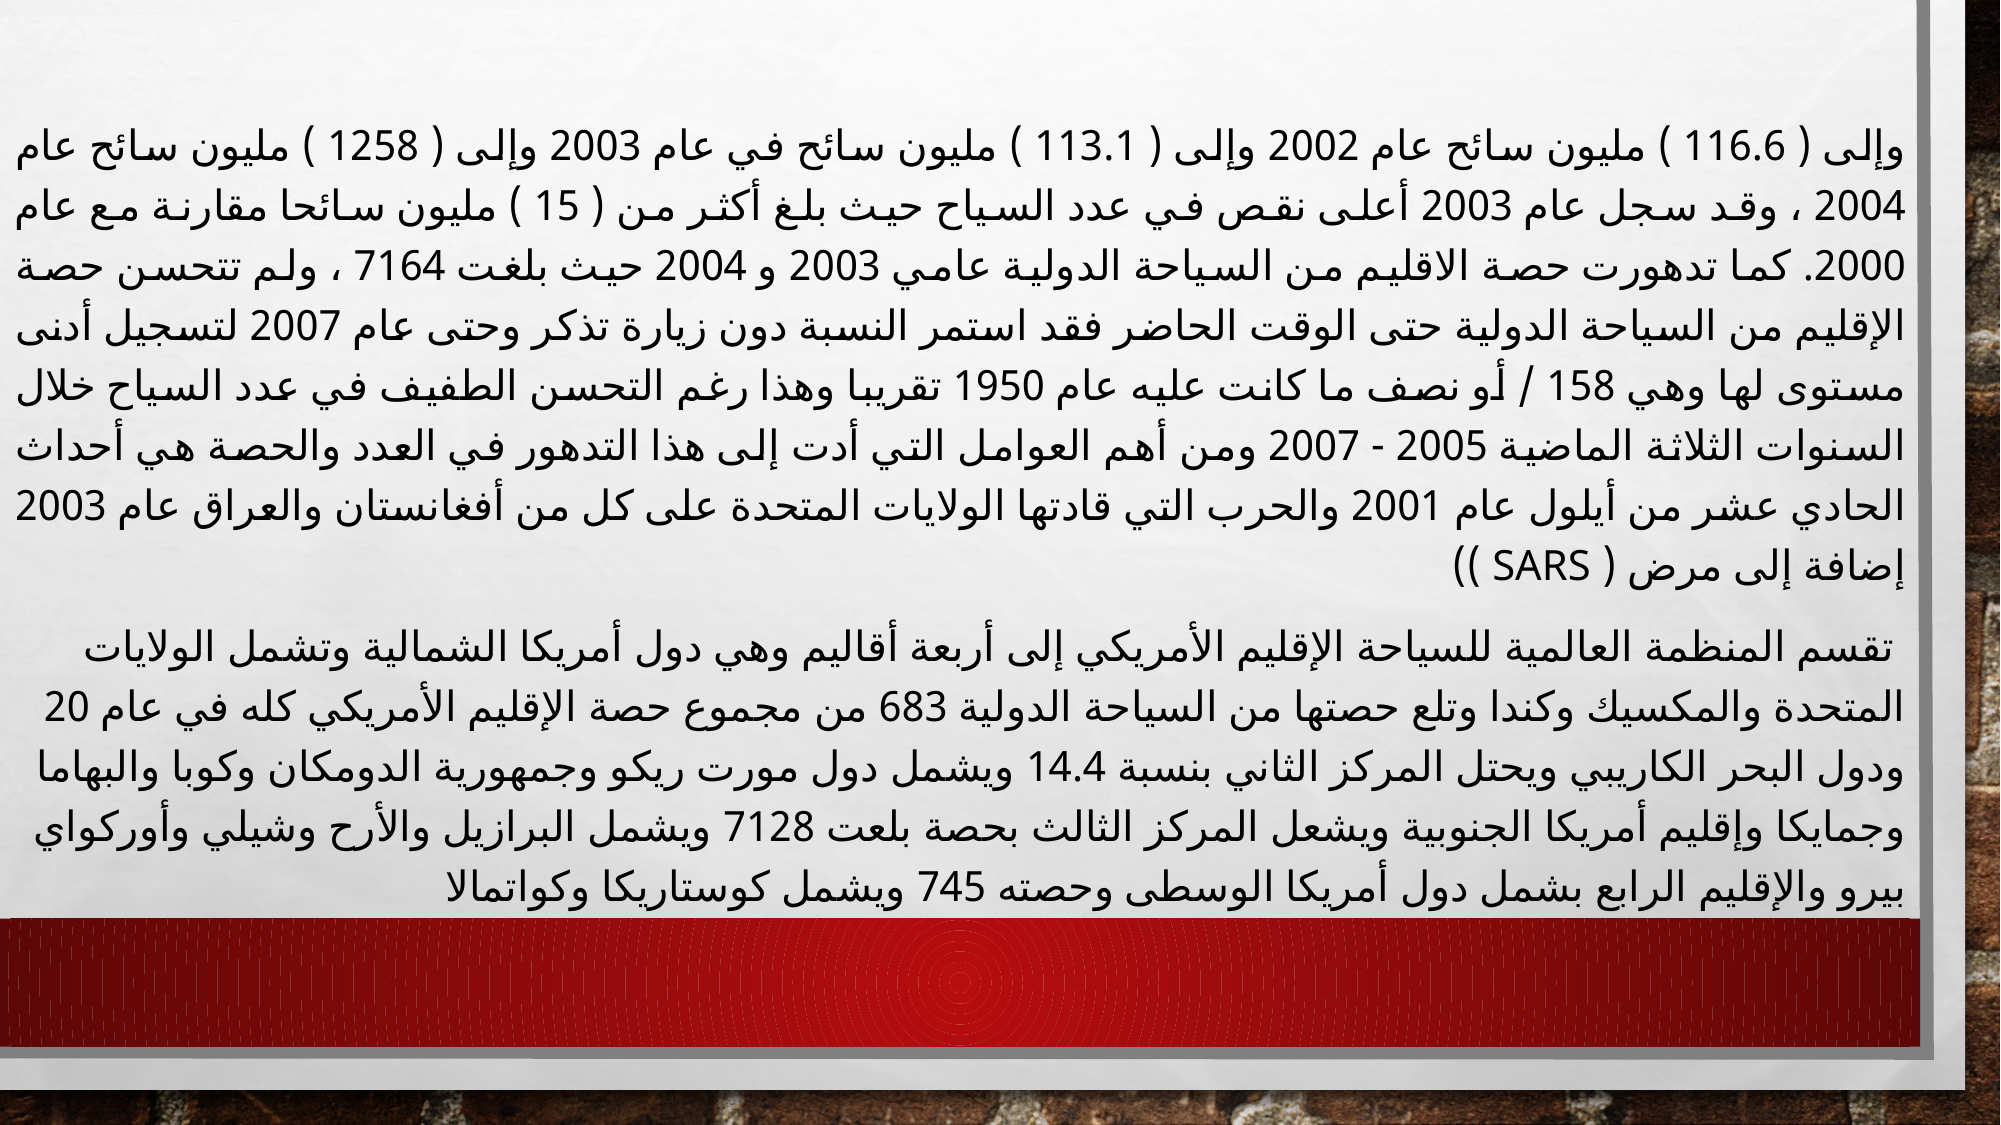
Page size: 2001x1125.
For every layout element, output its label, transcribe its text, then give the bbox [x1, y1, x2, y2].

picture [0, 0, 2000, 1125]
list وإلى ( 116.6 ) مليون سائح عام 2002 وإلى ( 113.1 ) مليون سائح في عام 2003 وإلى ( 1258 ) مليون سائح عام 2004 ، وقد سجل عام 2003 أعلى نقص في عدد السياح حيث بلغ أكثر من ( 15 ) مليون سائحا مقارنة مع عام 2000. كما تدهورت حصة الاقليم من السياحة الدولية عامي 2003 و 2004 حيث بلغت 7164 ، ولم تتحسن حصة الإقليم من السياحة الدولية حتى الوقت الحاضر فقد استمر النسبة دون زيارة تذكر وحتى عام 2007 لتسجيل أدنى مستوى لها وهي 158 / أو نصف ما كانت عليه عام 1950 تقريبا وهذا رغم التحسن الطفيف في عدد السياح خلال السنوات الثلاثة الماضية 2005 - 2007 ومن أهم العوامل التي أدت إلى هذا التدهور في العدد والحصة هي أحداث الحادي عشر من أيلول عام 2001 والحرب التي قادتها الولايات المتحدة على كل من أفغانستان والعراق عام 2003 إضافة إلى مرض ( SARS )) تقسم المنظمة العالمية للسياحة الإقليم الأمريكي إلى أربعة أقاليم وهي دول أمريكا الشمالية وتشمل الولايات المتحدة والمكسيك وكندا وتلع حصتها من السياحة الدولية 683 من مجموع حصة الإقليم الأمريكي كله في عام 20 ودول البحر الكاريبي ويحتل المركز الثاني بنسبة 14.4 ويشمل دول مورت ريكو وجمهورية الدومكان وكوبا والبهاما وجمايكا وإقليم أمريكا الجنوبية ويشعل المركز الثالث بحصة بلعت 7128 ويشمل البرازيل والأرح وشيلي وأوركواي بيرو والإقليم الرابع بشمل دول أمريكا الوسطى وحصته 745 ويشمل كوستاريكا وكواتمالا [0, 0, 1921, 1019]
